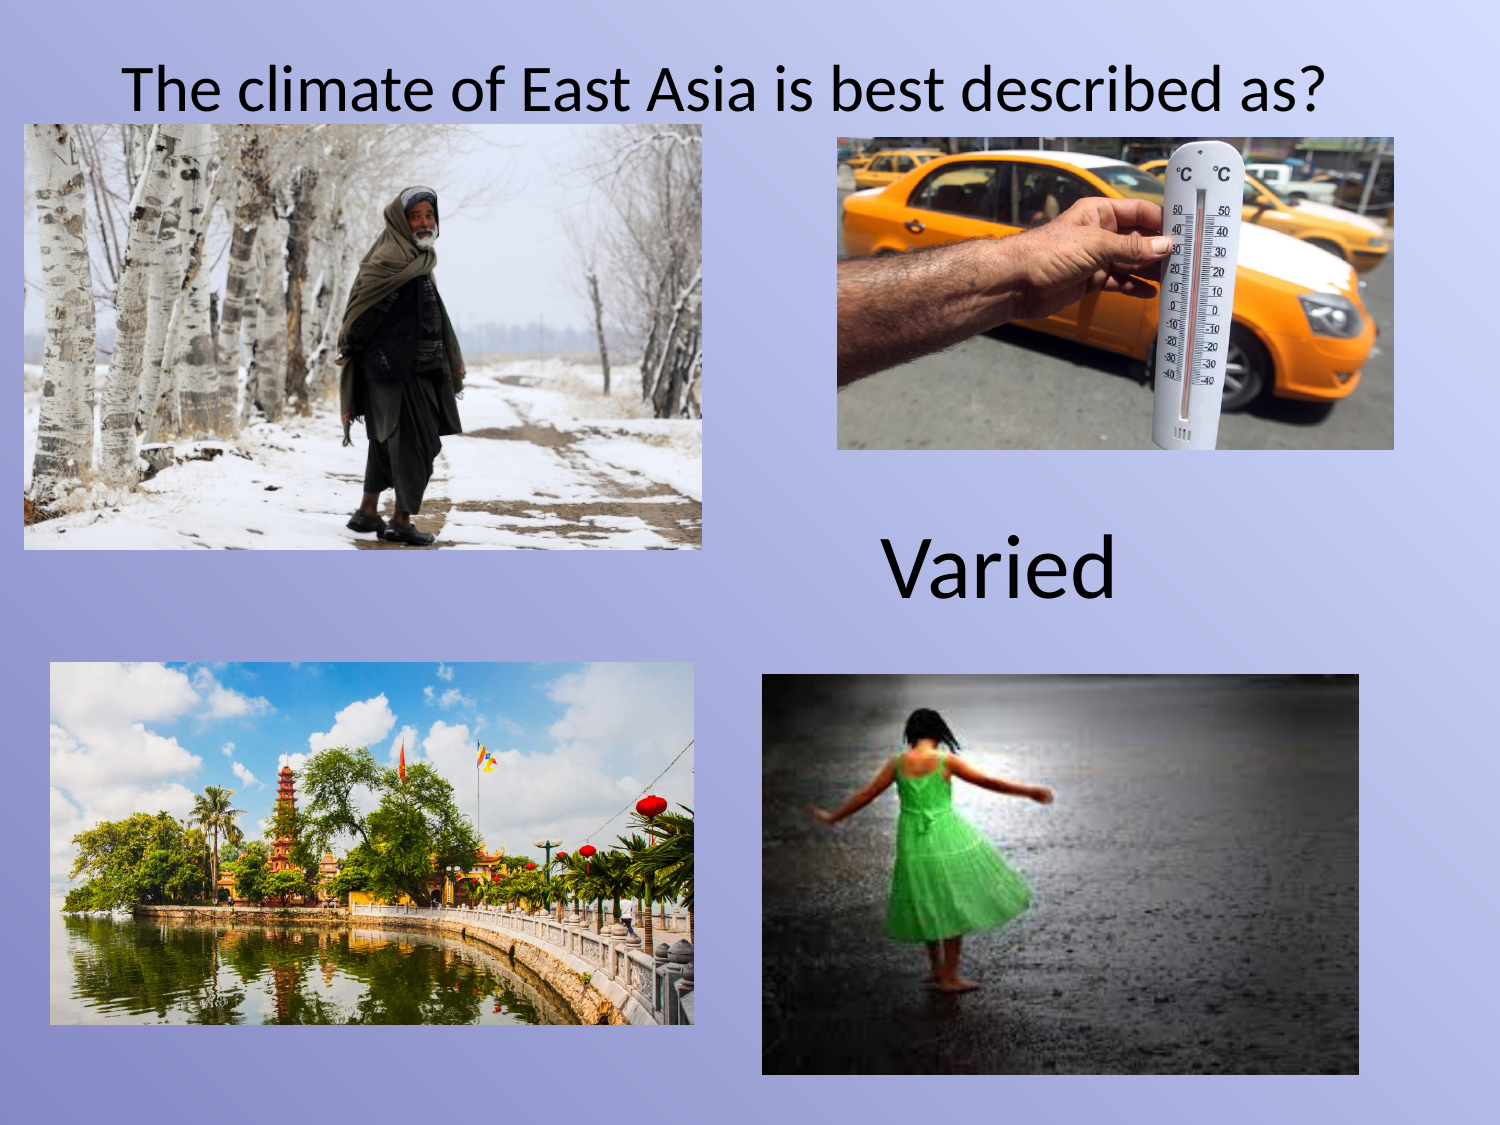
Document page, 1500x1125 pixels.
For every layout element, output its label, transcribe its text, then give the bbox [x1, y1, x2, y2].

text_box The climate of East Asia is best described as? [106, 37, 1345, 133]
picture [762, 674, 1359, 1076]
text_box Varied [774, 499, 1225, 625]
picture [49, 662, 695, 1026]
picture [837, 137, 1394, 451]
picture [24, 124, 702, 551]
